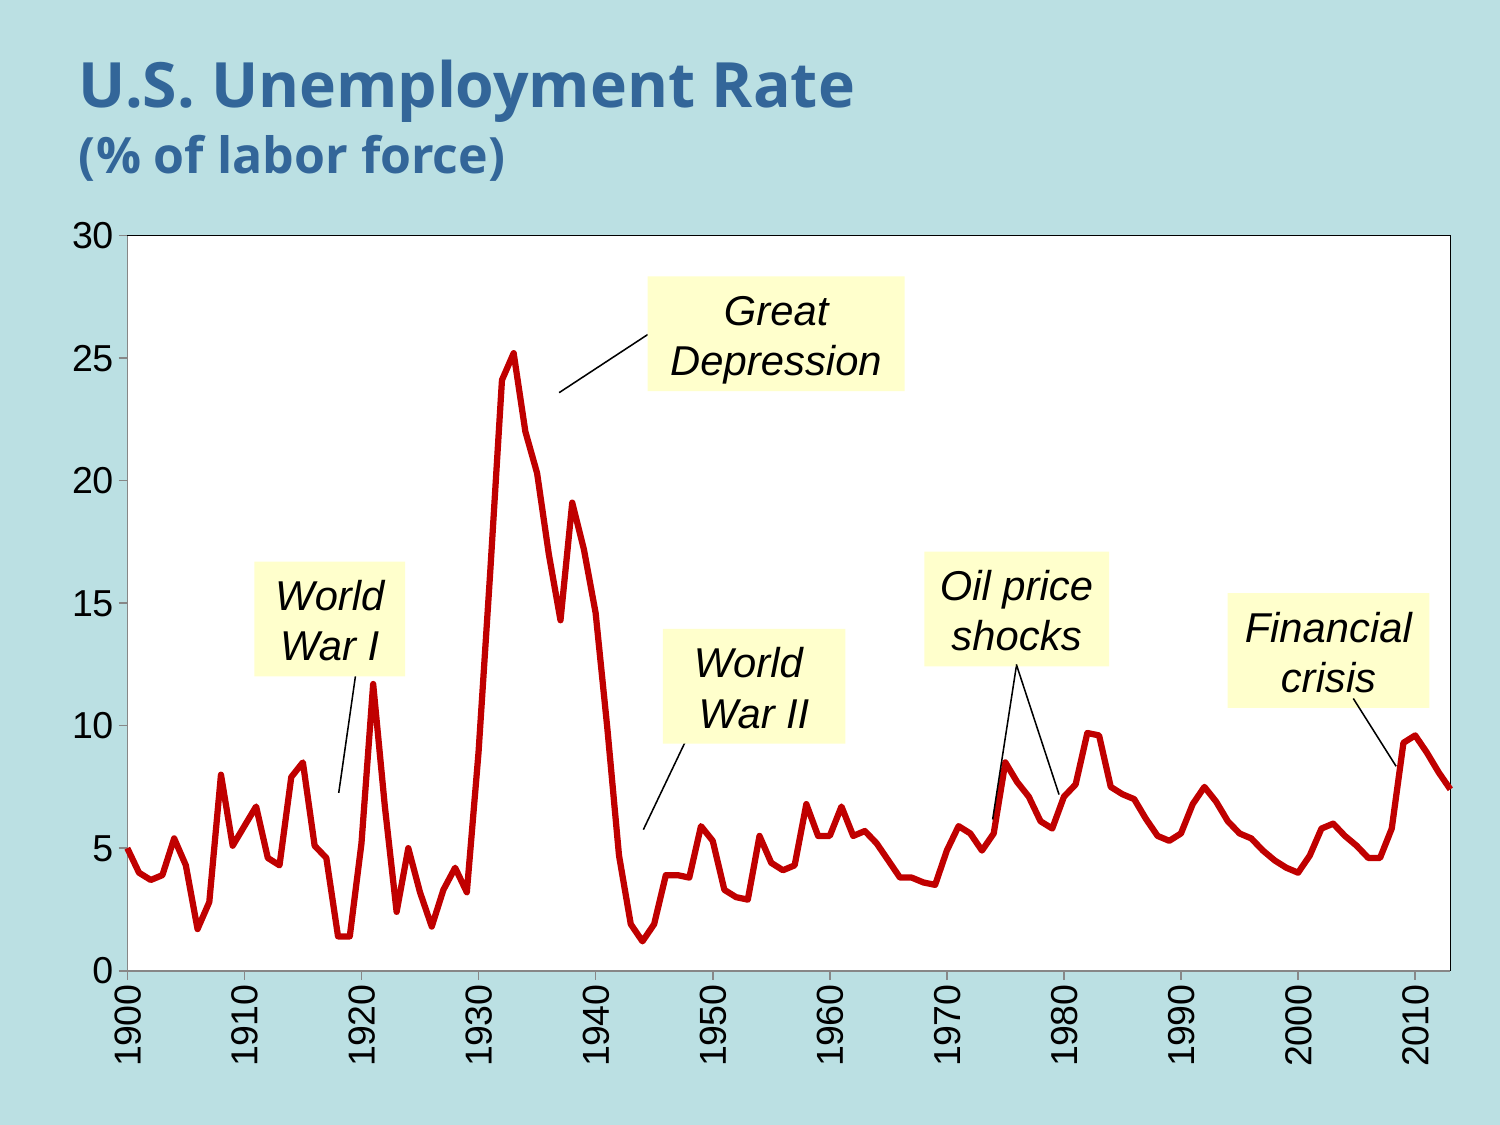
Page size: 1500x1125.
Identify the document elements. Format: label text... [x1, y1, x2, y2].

chart [71, 214, 1474, 1090]
title U.S. Unemployment Rate (% of labor force) [78, 35, 1432, 190]
